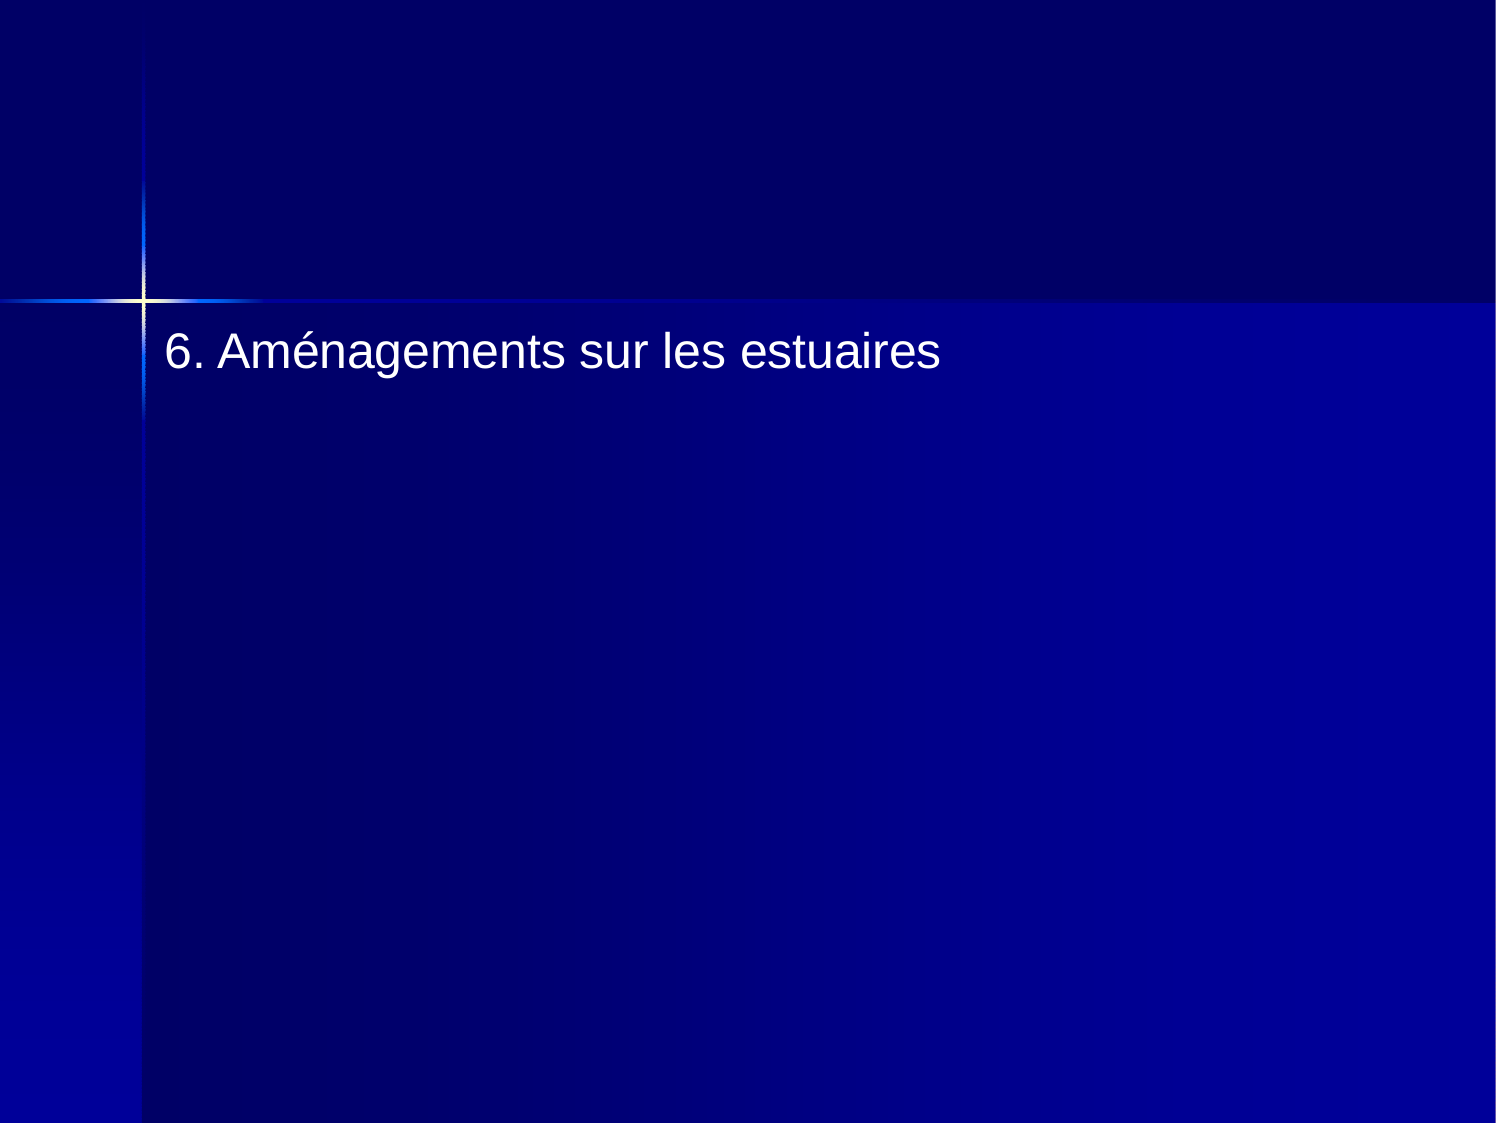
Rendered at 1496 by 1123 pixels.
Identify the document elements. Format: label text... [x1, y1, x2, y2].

picture [0, 0, 1496, 1123]
text_box 6. Aménagements sur les estuaires [147, 311, 1011, 387]
